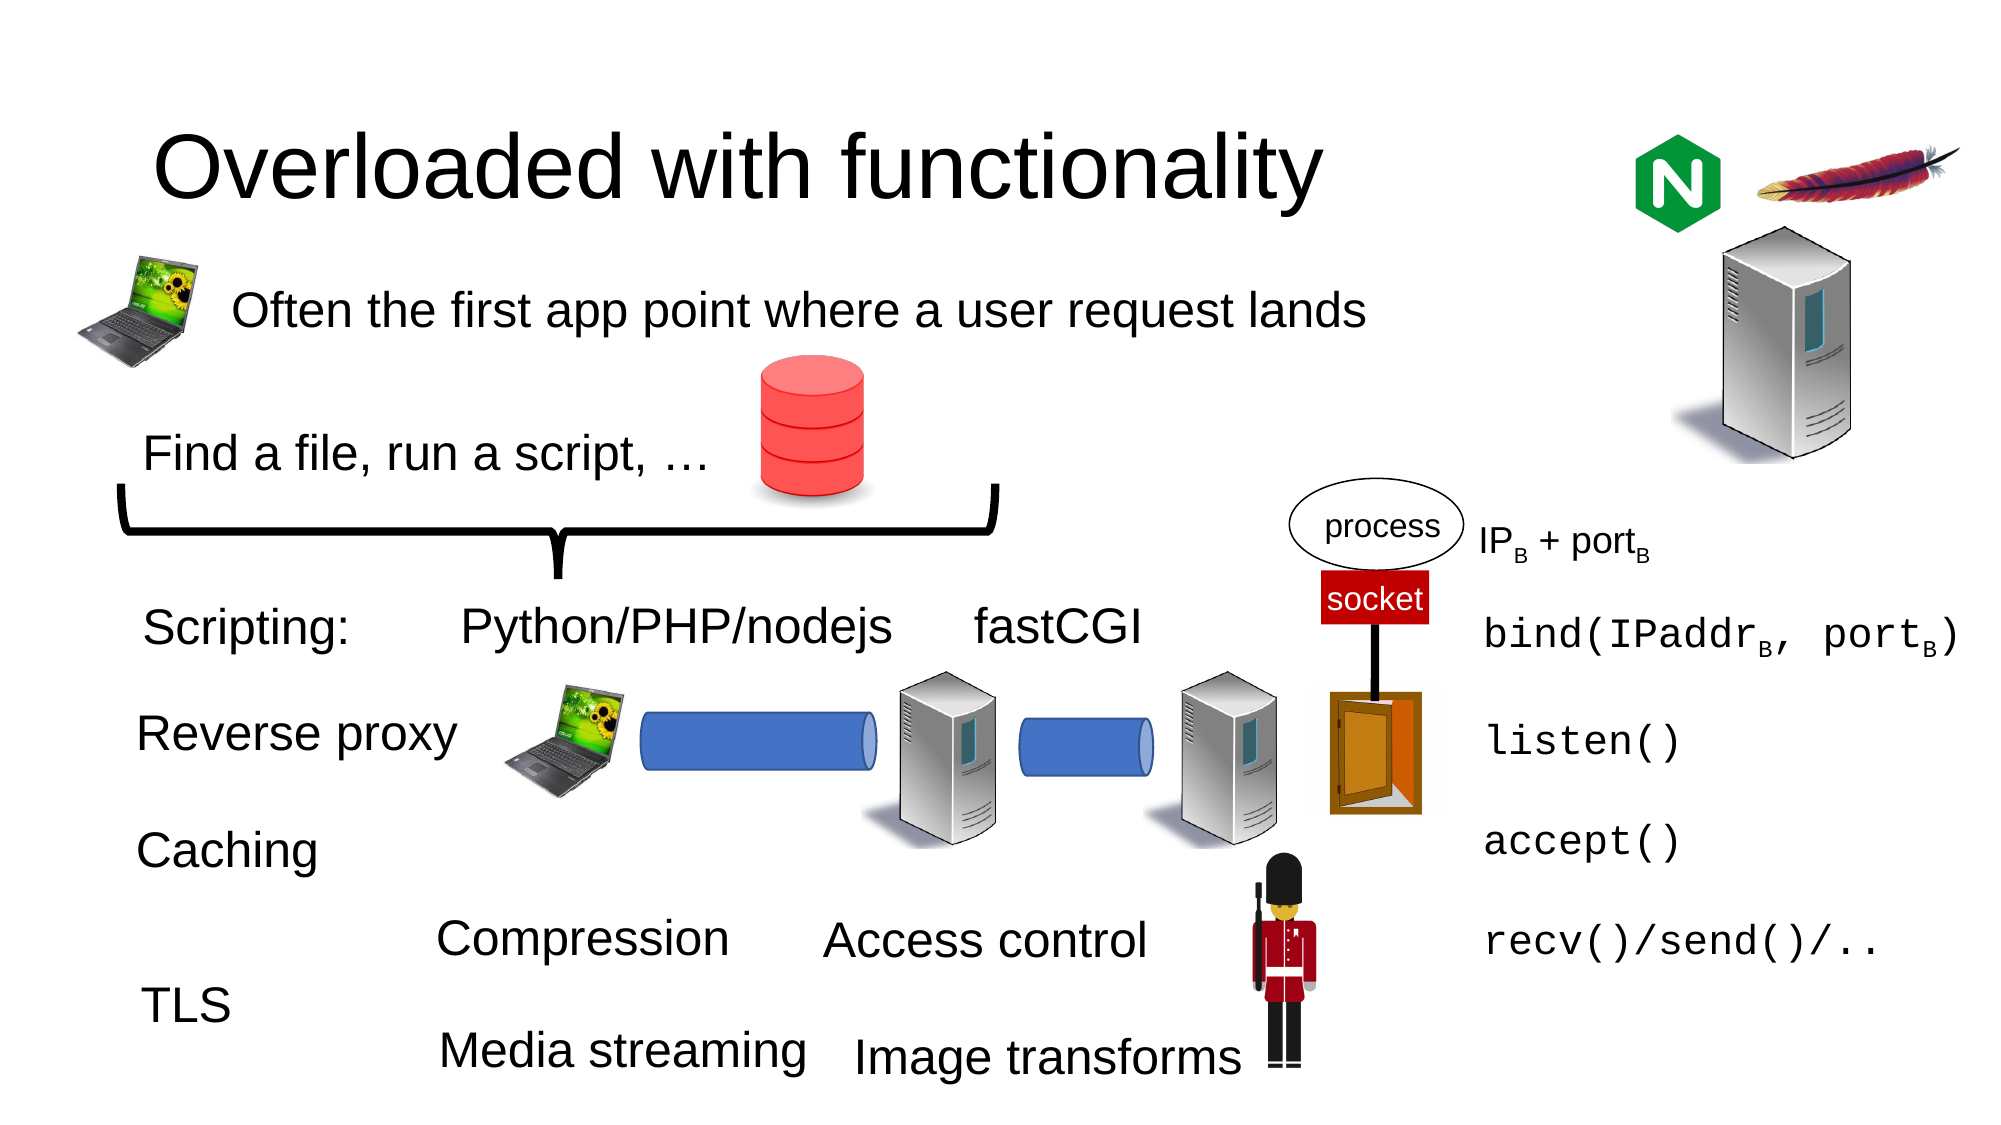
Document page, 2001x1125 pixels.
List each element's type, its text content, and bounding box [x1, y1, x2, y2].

picture [1308, 683, 1445, 820]
text_box Scripting: [127, 586, 445, 662]
text_box Access control [808, 899, 1171, 975]
text_box Caching [121, 810, 466, 886]
text_box Reverse proxy [121, 693, 502, 769]
text_box [639, 711, 861, 771]
text_box TLS [125, 964, 299, 1040]
text_box Find a file, run a script, … [127, 413, 748, 483]
picture [1747, 140, 1978, 211]
picture [1143, 671, 1408, 1086]
text_box Python/PHP/nodejs [445, 586, 959, 662]
text_box Media streaming [423, 1010, 862, 1085]
text_box socket [1321, 571, 1430, 625]
text_box fastCGI [959, 586, 1171, 662]
text_box IPB + portB [1463, 508, 1802, 575]
text_box Compression [421, 897, 773, 973]
text_box bind(IPaddrB, portB) listen() accept() recv()/send()/.. [1468, 478, 2000, 971]
title Overloaded with functionality [137, 59, 1863, 278]
text_box [120, 483, 996, 580]
picture [76, 254, 199, 369]
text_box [1289, 478, 1464, 571]
text_box Image transforms [838, 1017, 1277, 1093]
picture [861, 671, 996, 849]
picture [503, 683, 625, 799]
text_box [1018, 717, 1143, 777]
text_box Often the first app point where a user request lands [216, 270, 1430, 405]
picture [1623, 128, 1851, 464]
picture [748, 355, 877, 510]
